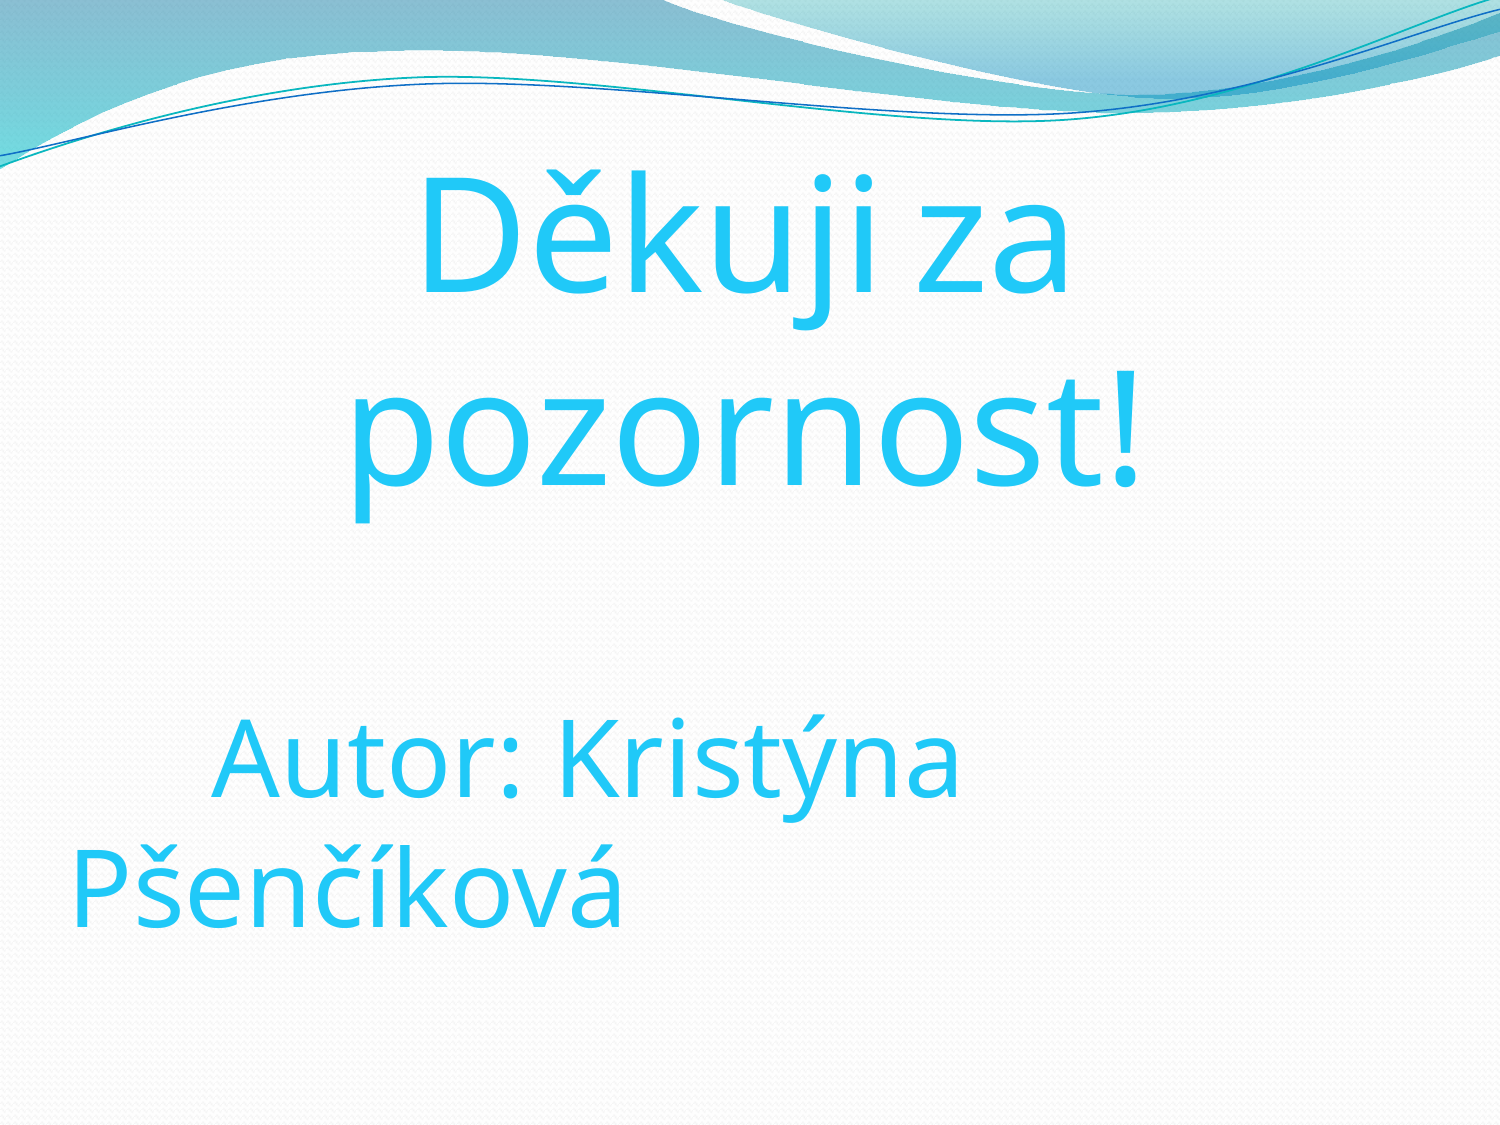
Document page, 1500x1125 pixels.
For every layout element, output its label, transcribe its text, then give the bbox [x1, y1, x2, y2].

list Děkuji za pozornost! Autor: Kristýna Pšenčíková [53, 125, 1437, 957]
